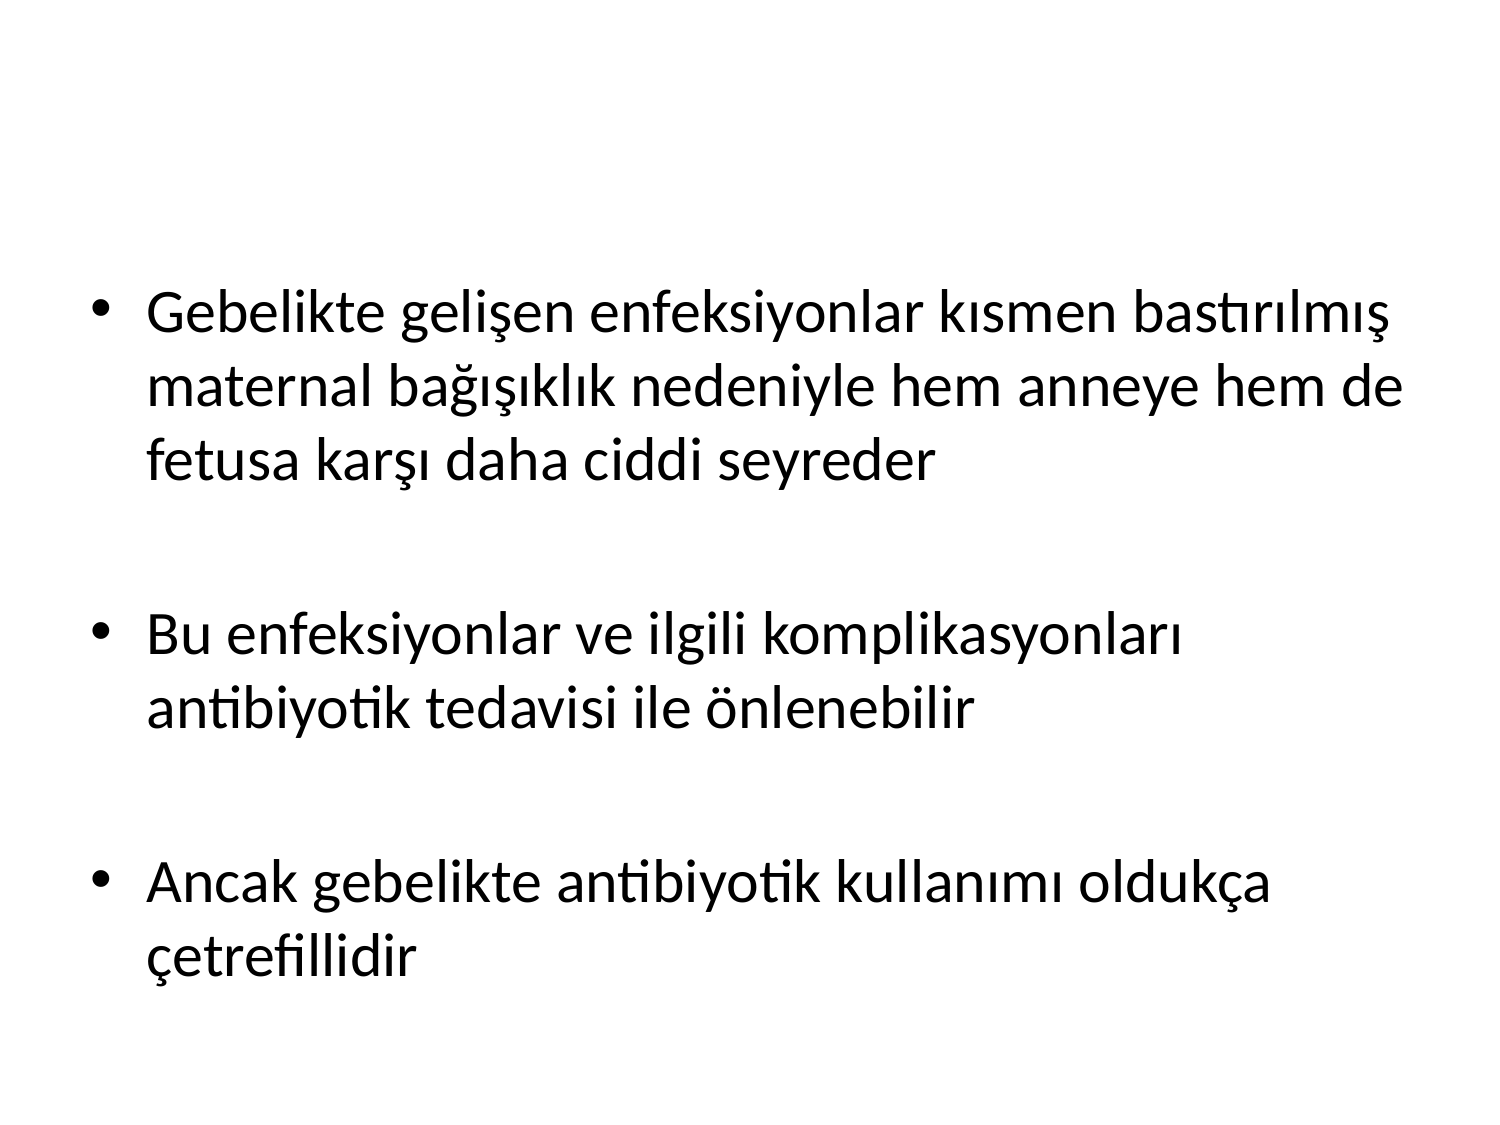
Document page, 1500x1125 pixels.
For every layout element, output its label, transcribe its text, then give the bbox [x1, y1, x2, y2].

list Gebelikte gelişen enfeksiyonlar kısmen bastırılmış maternal bağışıklık nedeniyle hem anneye hem de fetusa karşı daha ciddi seyreder Bu enfeksiyonlar ve ilgili komplikasyonları antibiyotik tedavisi ile önlenebilir Ancak gebelikte antibiyotik kullanımı oldukça çetrefillidir [75, 262, 1425, 1005]
